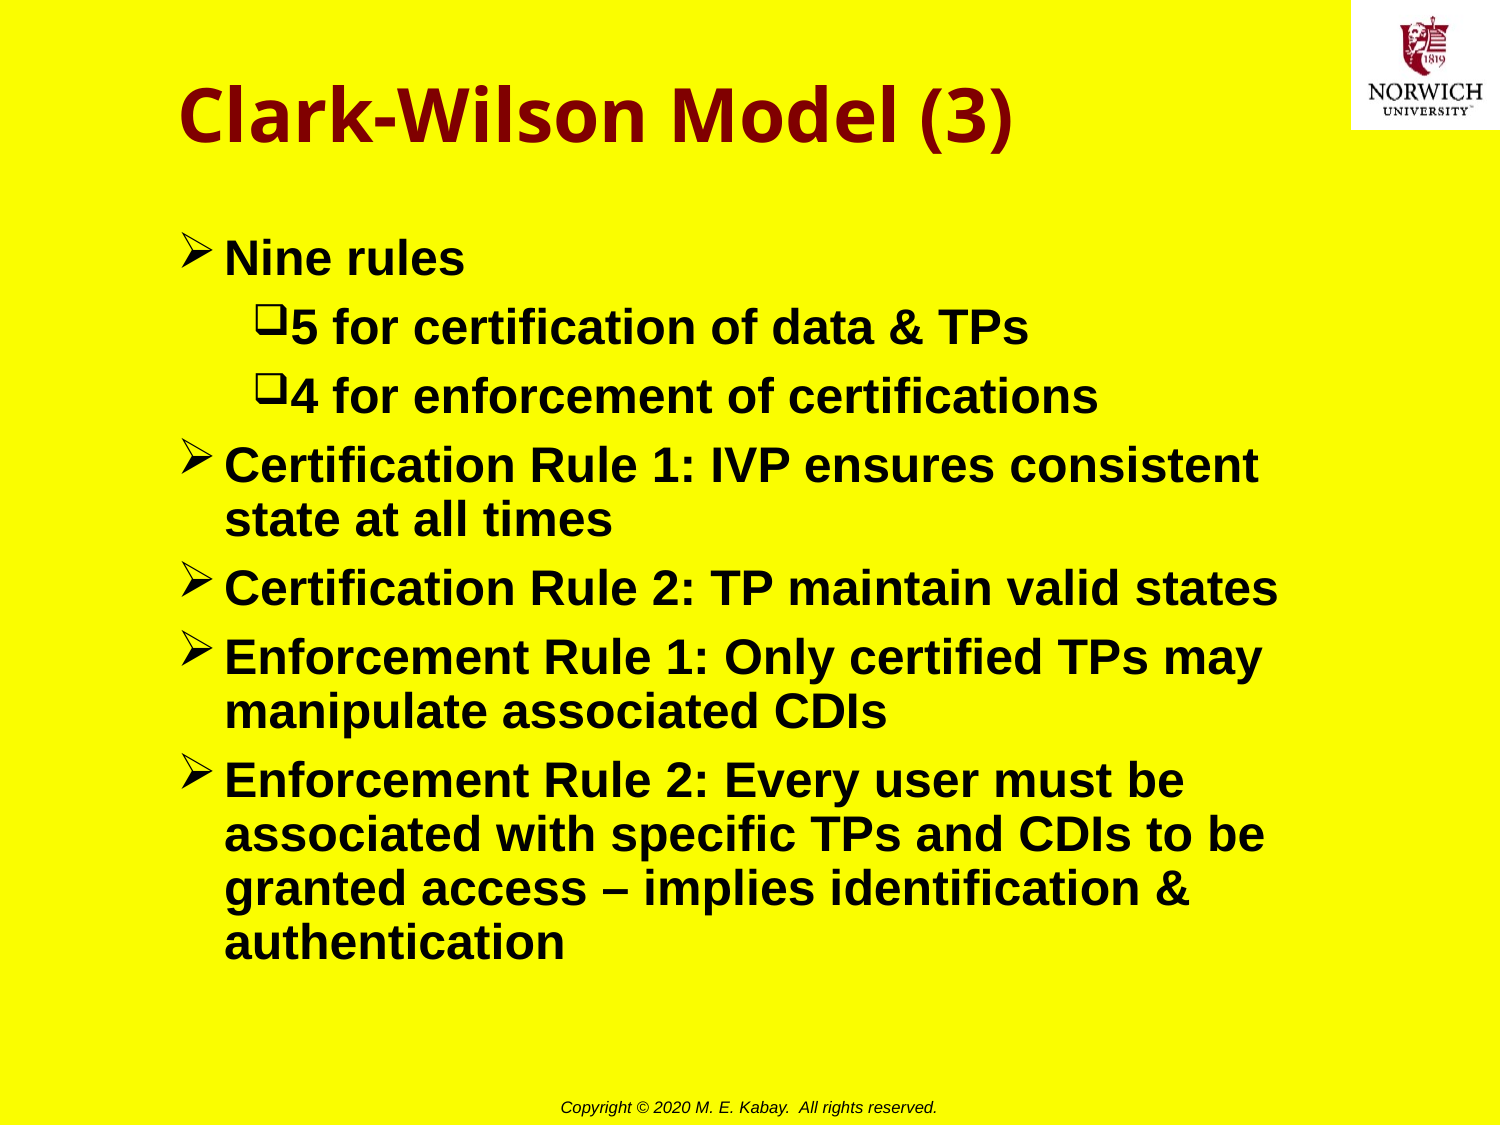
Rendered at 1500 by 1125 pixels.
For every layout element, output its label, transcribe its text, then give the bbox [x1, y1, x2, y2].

title Clark-Wilson Model (3) [161, 24, 1339, 213]
picture [1351, 0, 1500, 130]
list Nine rules 5 for certification of data & TPs 4 for enforcement of certifications Certification Rule 1: IVP ensures consistent state at all times Certification Rule 2: TP maintain valid states Enforcement Rule 1: Only certified TPs may manipulate associated CDIs Enforcement Rule 2: Every user must be associated with specific TPs and CDIs to be granted access – implies identification & authentication [161, 224, 1339, 1038]
